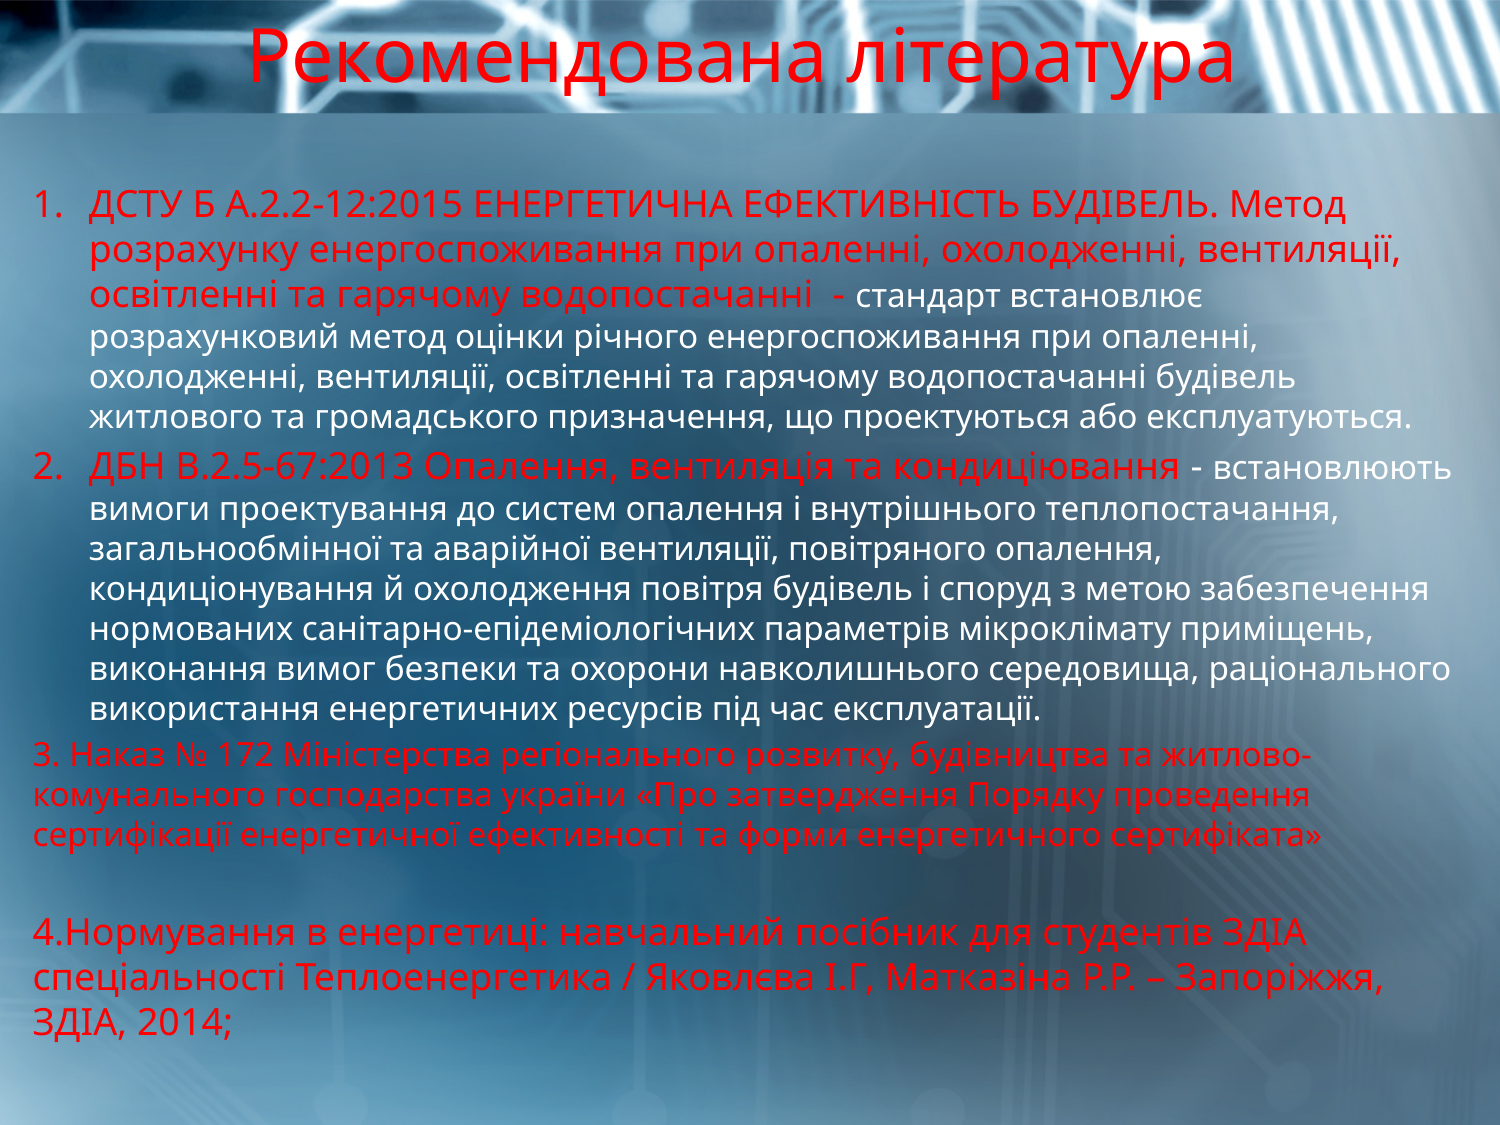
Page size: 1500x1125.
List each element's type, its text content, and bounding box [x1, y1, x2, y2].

list ДСТУ Б А.2.2-12:2015 ЕНЕРГЕТИЧНА ЕФЕКТИВНІСТЬ БУДІВЕЛЬ. Метод розрахунку енергоспоживання при опаленні, охолодженні, вентиляції, освітленні та гарячому водопостачанні - стандарт встановлює розрахунковий метод оцінки річного енергоспоживання при опаленні, охолодженні, вентиляції, освітленні та гарячому водопостачанні будівель житлового та громадського призначення, що проектуються або експлуатуються. ДБН В.2.5-67:2013 Опалення, вентиляція та кондиціювання - встановлюють вимоги проектування до систем опалення і внутрішнього теплопостачання, загальнообмінної та аварійної вентиляції, повітряного опалення, кондиціонування й охолодження повітря будівель і споруд з метою забезпечення нормованих санітарно-епідеміологічних параметрів мікроклімату приміщень, виконання вимог безпеки та охорони навколишнього середовища, раціонального використання енергетичних ресурсів під час експлуатації. 3. Наказ № 172 Міністерства регіонального розвитку, будівництва та житлово-комунального господарства україни «Про затвердження Порядку проведення сертифікації енергетичної ефективності та форми енергетичного сертифіката» 4.Нормування в енергетиці: навчальний посібник для студентів ЗДІА спеціальності Теплоенергетика / Яковлєва І.Г, Матказіна Р.Р. – Запоріжжя, ЗДІА, 2014; [17, 172, 1471, 1071]
title Рекомендована література [29, 0, 1455, 112]
picture [0, 0, 1500, 1125]
